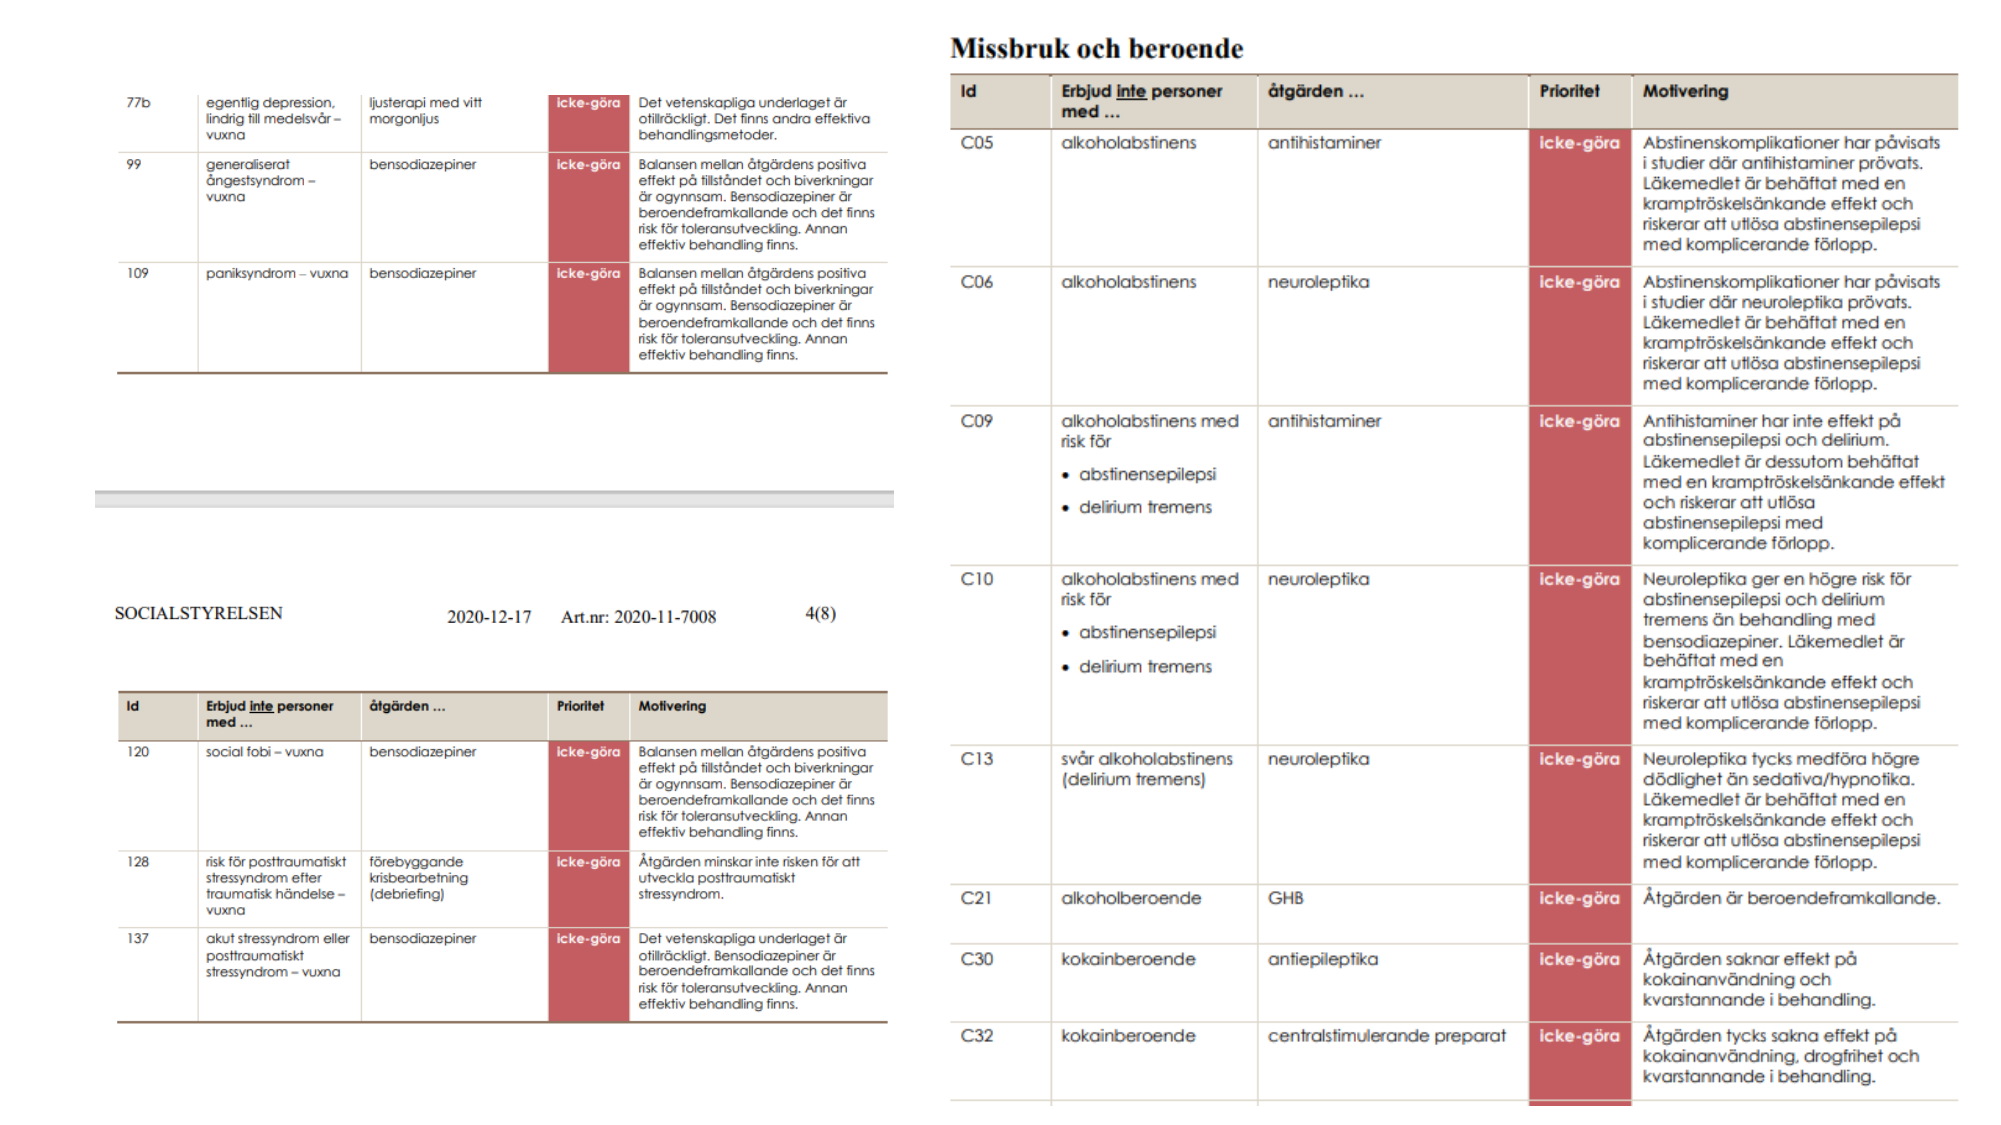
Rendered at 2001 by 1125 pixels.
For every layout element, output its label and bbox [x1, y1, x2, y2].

list [95, 95, 894, 1031]
picture [910, 19, 1971, 1106]
